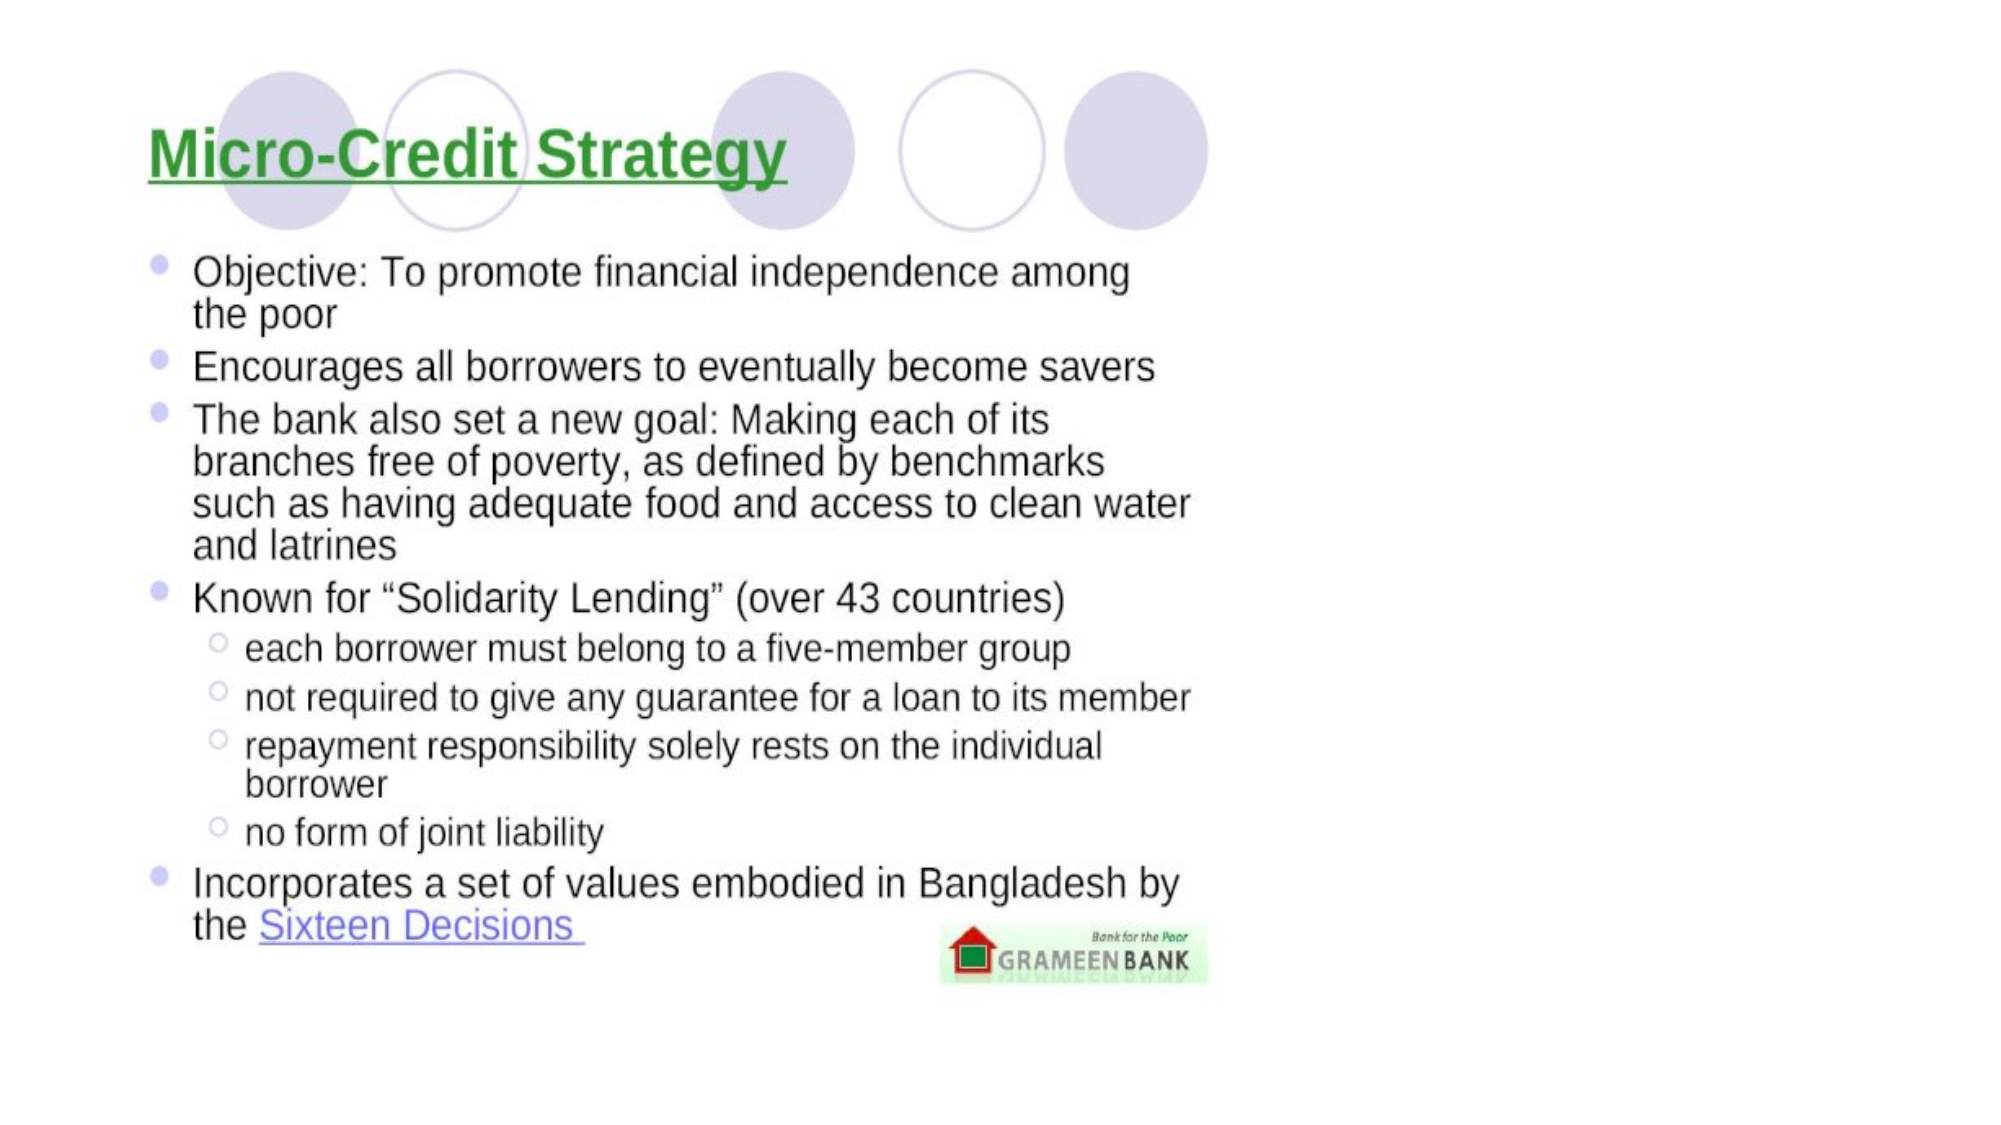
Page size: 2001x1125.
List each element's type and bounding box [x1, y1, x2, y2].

list [77, 28, 1268, 1012]
